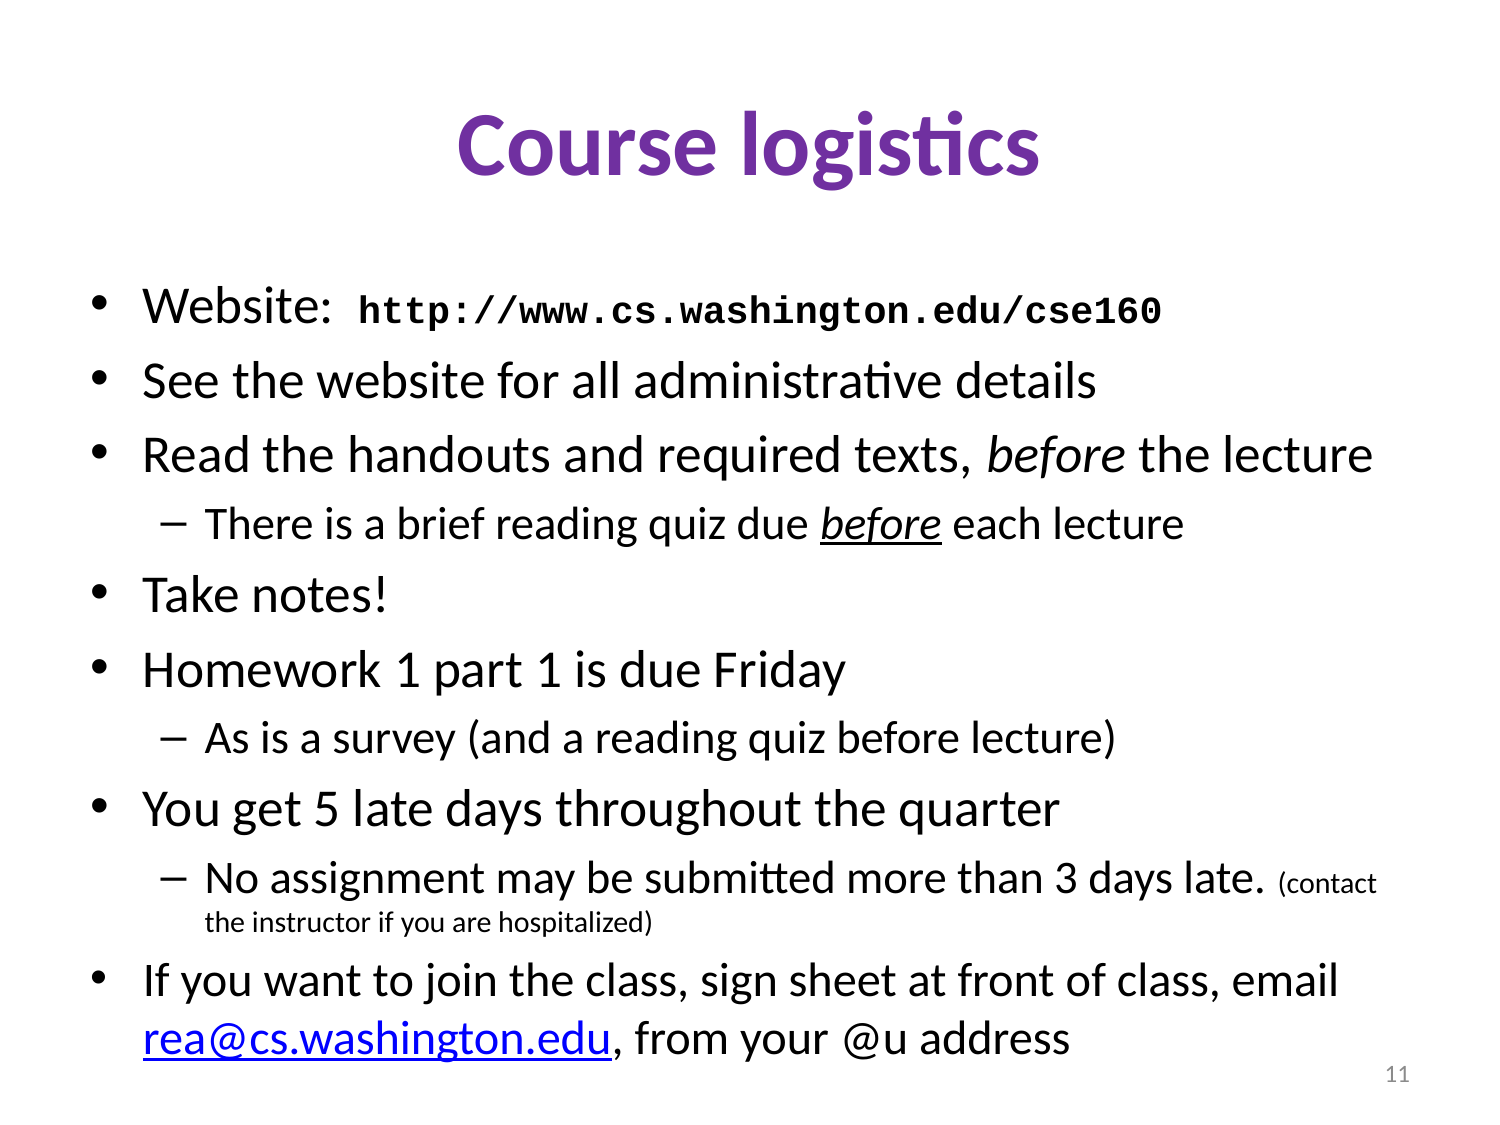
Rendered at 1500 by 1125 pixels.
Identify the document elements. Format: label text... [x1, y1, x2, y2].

slide_number 11 [1074, 1042, 1425, 1103]
list Website: http://www.cs.washington.edu/cse160 See the website for all administrative details Read the handouts and required texts, before the lecture There is a brief reading quiz due before each lecture Take notes! Homework 1 part 1 is due Friday As is a survey (and a reading quiz before lecture) You get 5 late days throughout the quarter No assignment may be submitted more than 3 days late. (contact the instructor if you are hospitalized) If you want to join the class, sign sheet at front of class, email rea@cs.washington.edu, from your @u address [75, 262, 1425, 1087]
title Course logistics [75, 45, 1425, 233]
